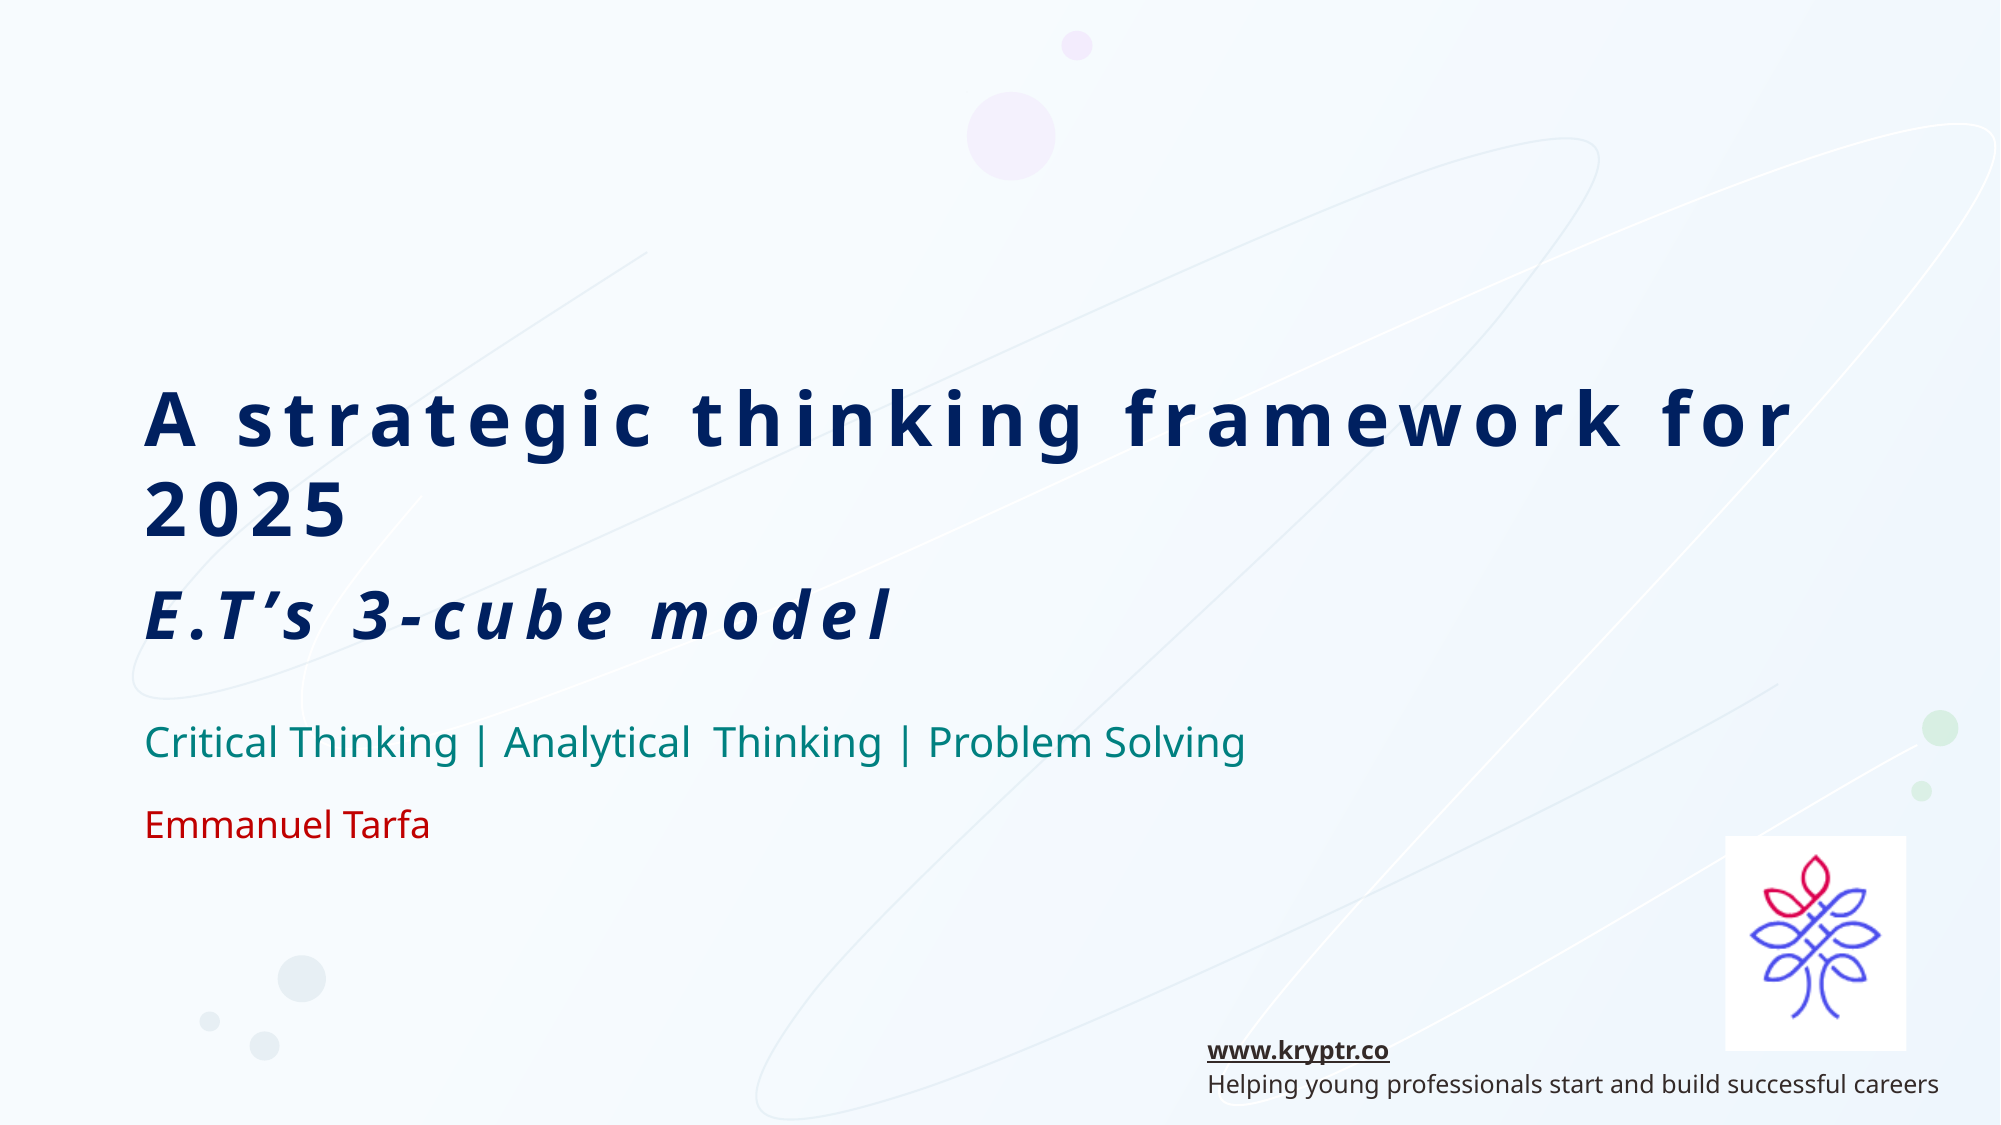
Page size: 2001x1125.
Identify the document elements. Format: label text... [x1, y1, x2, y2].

list A strategic thinking framework for 2025 E.T’s 3-cube model [129, 364, 1909, 619]
text_box www.kryptr.co Helping young professionals start and build successful careers [1192, 1026, 1990, 1106]
picture [1725, 836, 1907, 1051]
title Critical Thinking | Analytical Thinking | Problem Solving Emmanuel Tarfa [129, 708, 1631, 884]
